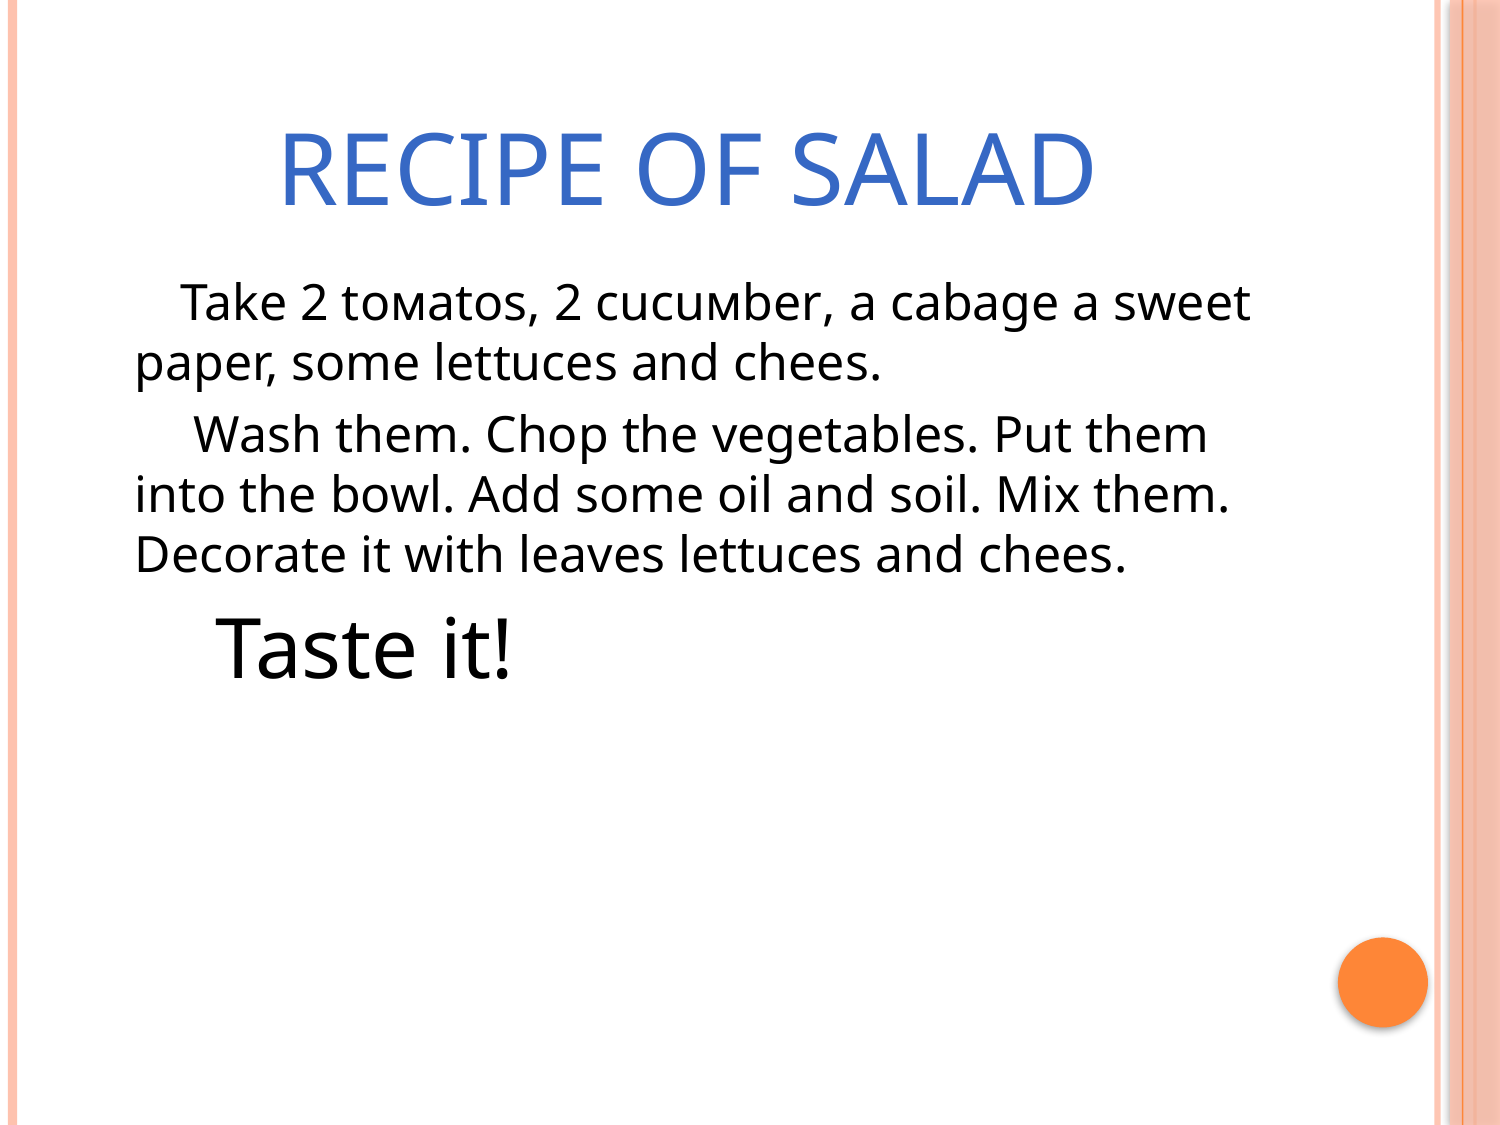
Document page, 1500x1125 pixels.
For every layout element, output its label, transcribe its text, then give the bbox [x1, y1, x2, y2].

title Rесіре оf sаlad [75, 45, 1300, 233]
list Таkе 2 tомаtоs, 2 сuсuмbеr, a cabage a sweet paper, some lettuces and chees. Wash them. Chop the vegetables. Put them into the bowl. Add some oil and soil. Mix them. Decorate it with leaves lettuces and chees. Taste it! [75, 262, 1300, 1062]
